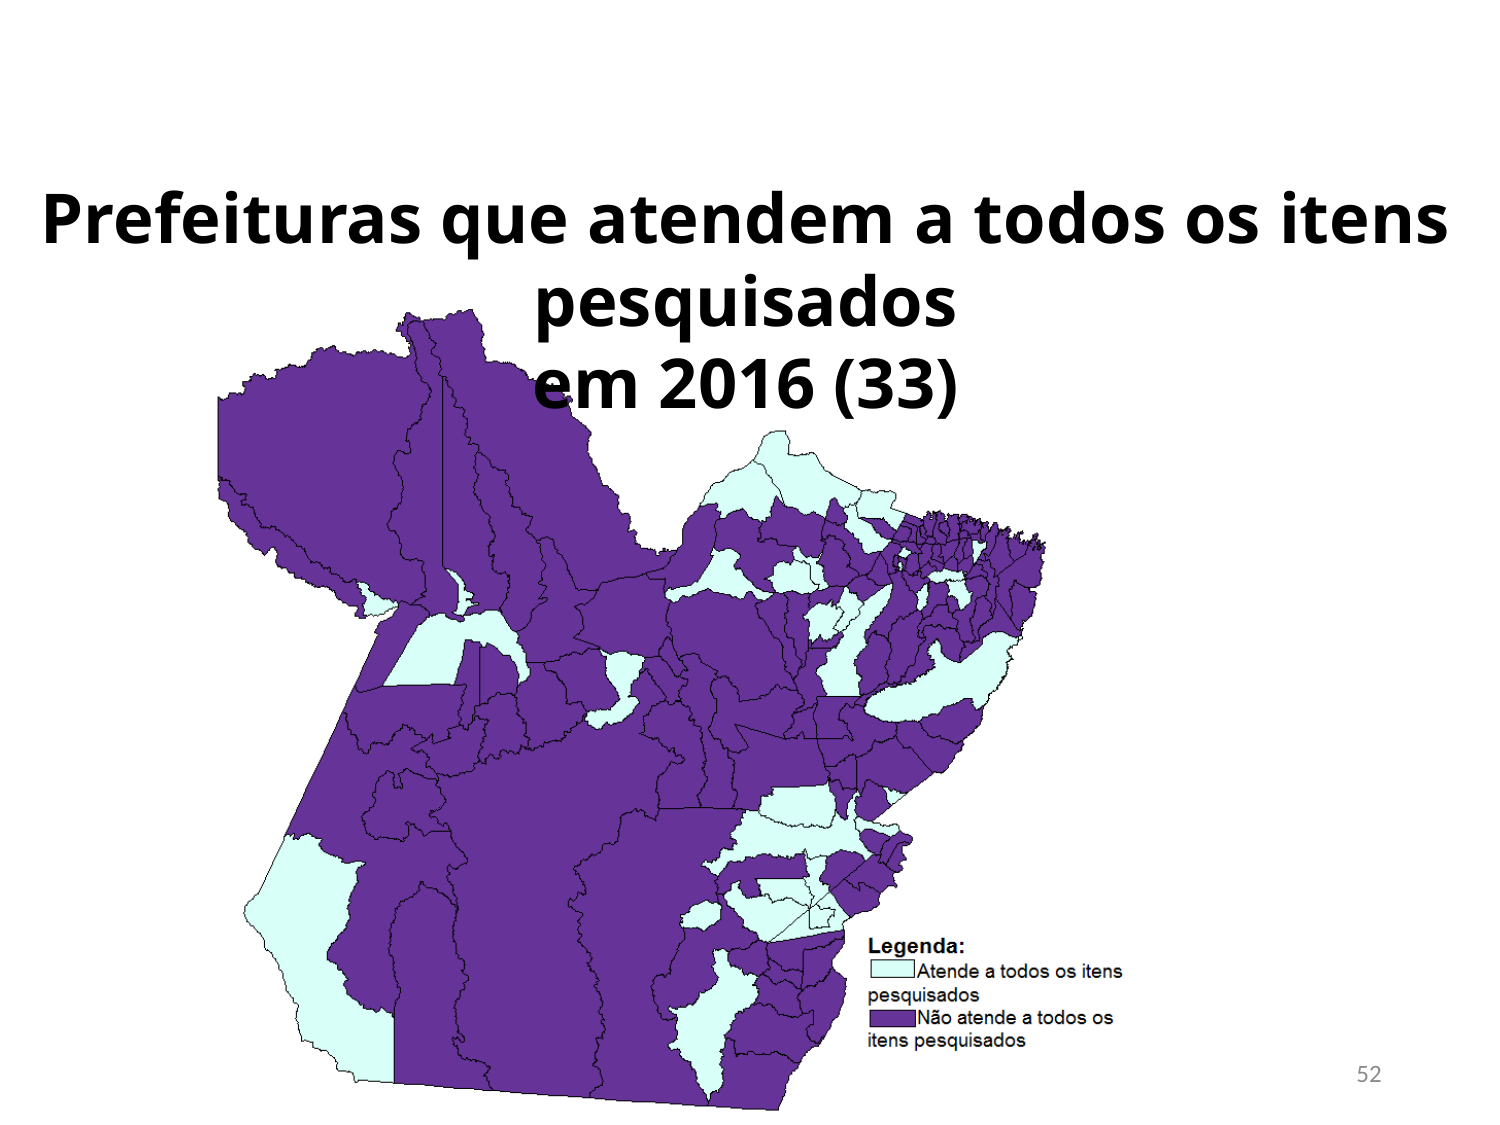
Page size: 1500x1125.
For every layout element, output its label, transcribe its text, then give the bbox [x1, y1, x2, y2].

text_box Prefeituras que atendem a todos os itens pesquisados em 2016 (33) [0, 167, 1500, 330]
picture [197, 304, 1124, 1125]
slide_number 52 [1124, 1042, 1397, 1103]
